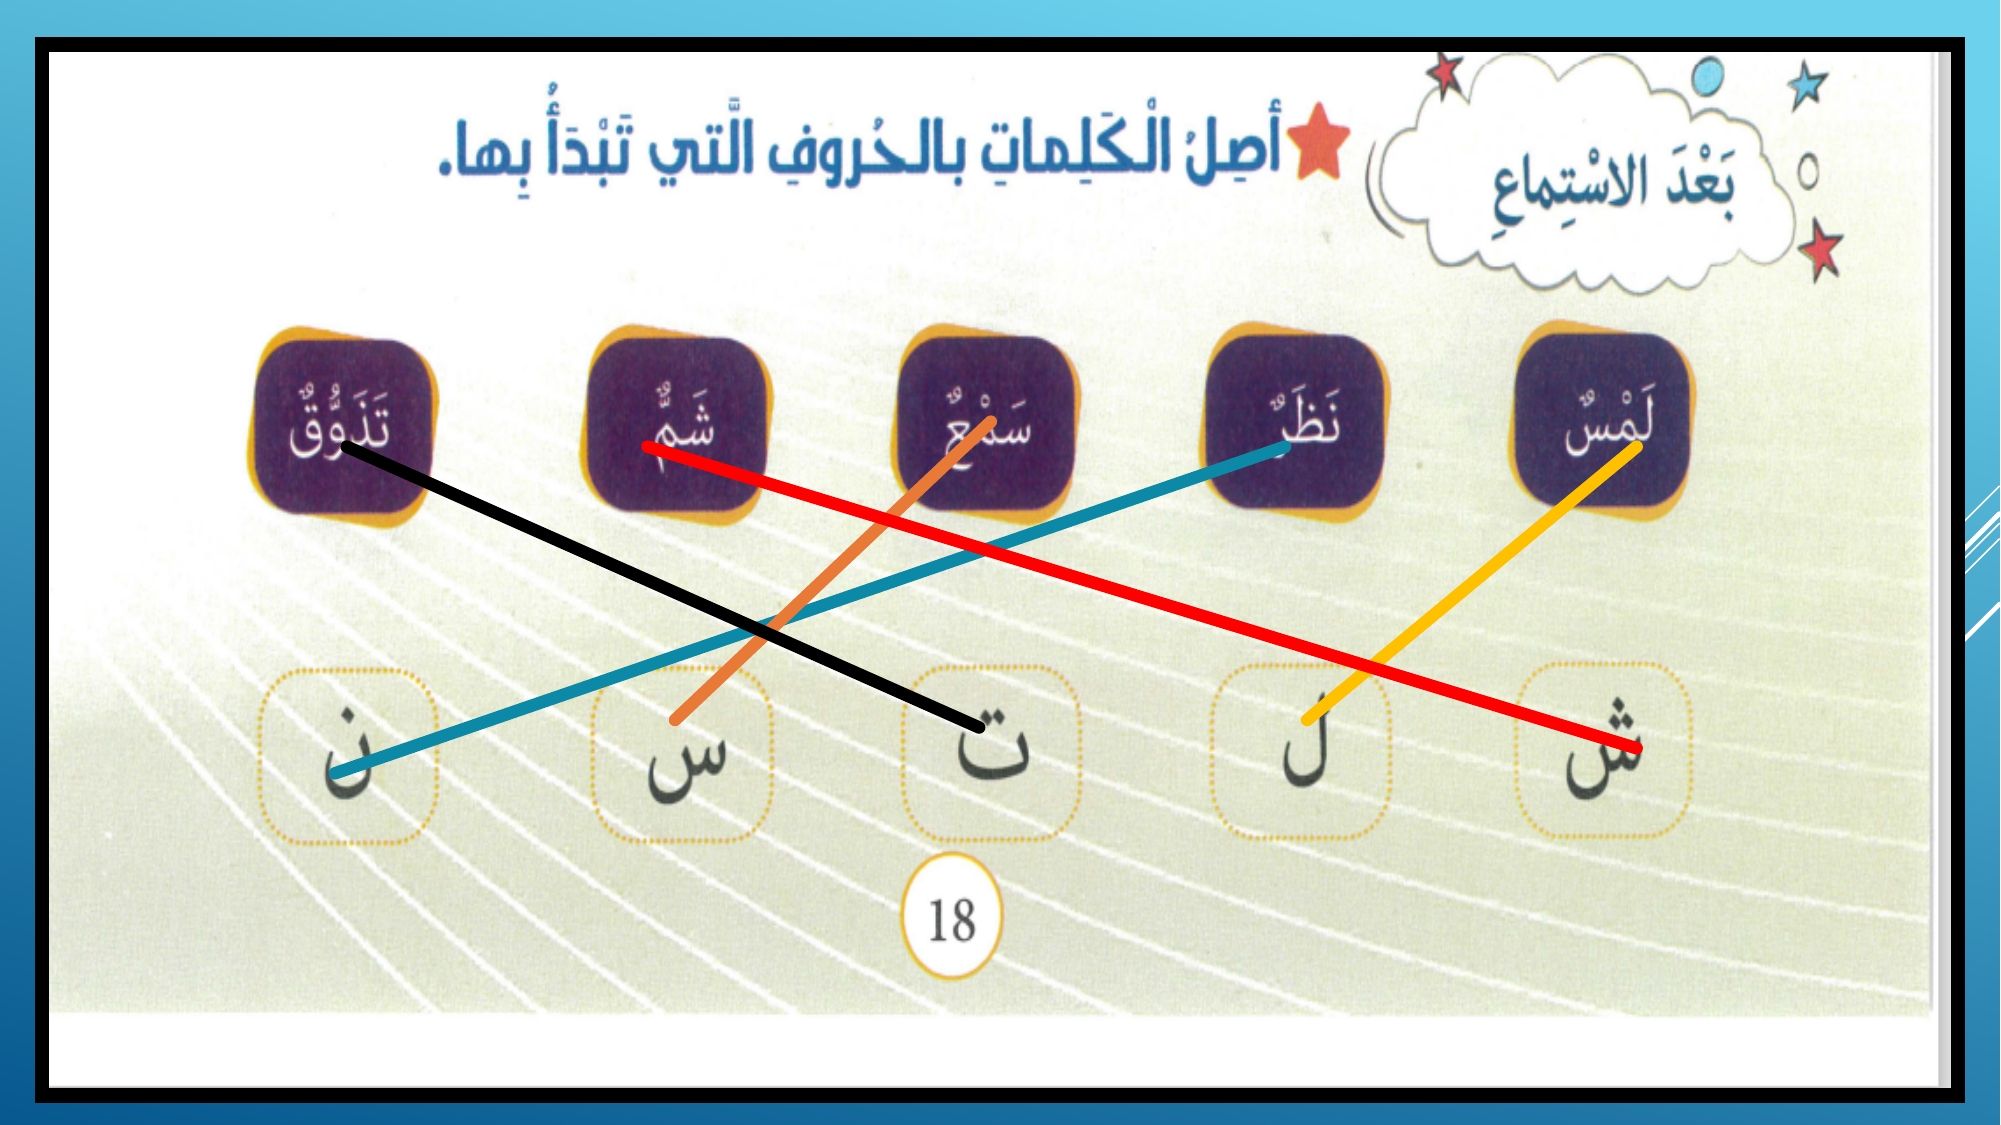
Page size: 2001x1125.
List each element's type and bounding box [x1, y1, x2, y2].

text_box [674, 421, 991, 446]
picture [48, 51, 1952, 1089]
text_box [334, 446, 1286, 774]
text_box [346, 446, 980, 728]
text_box [647, 446, 1637, 749]
